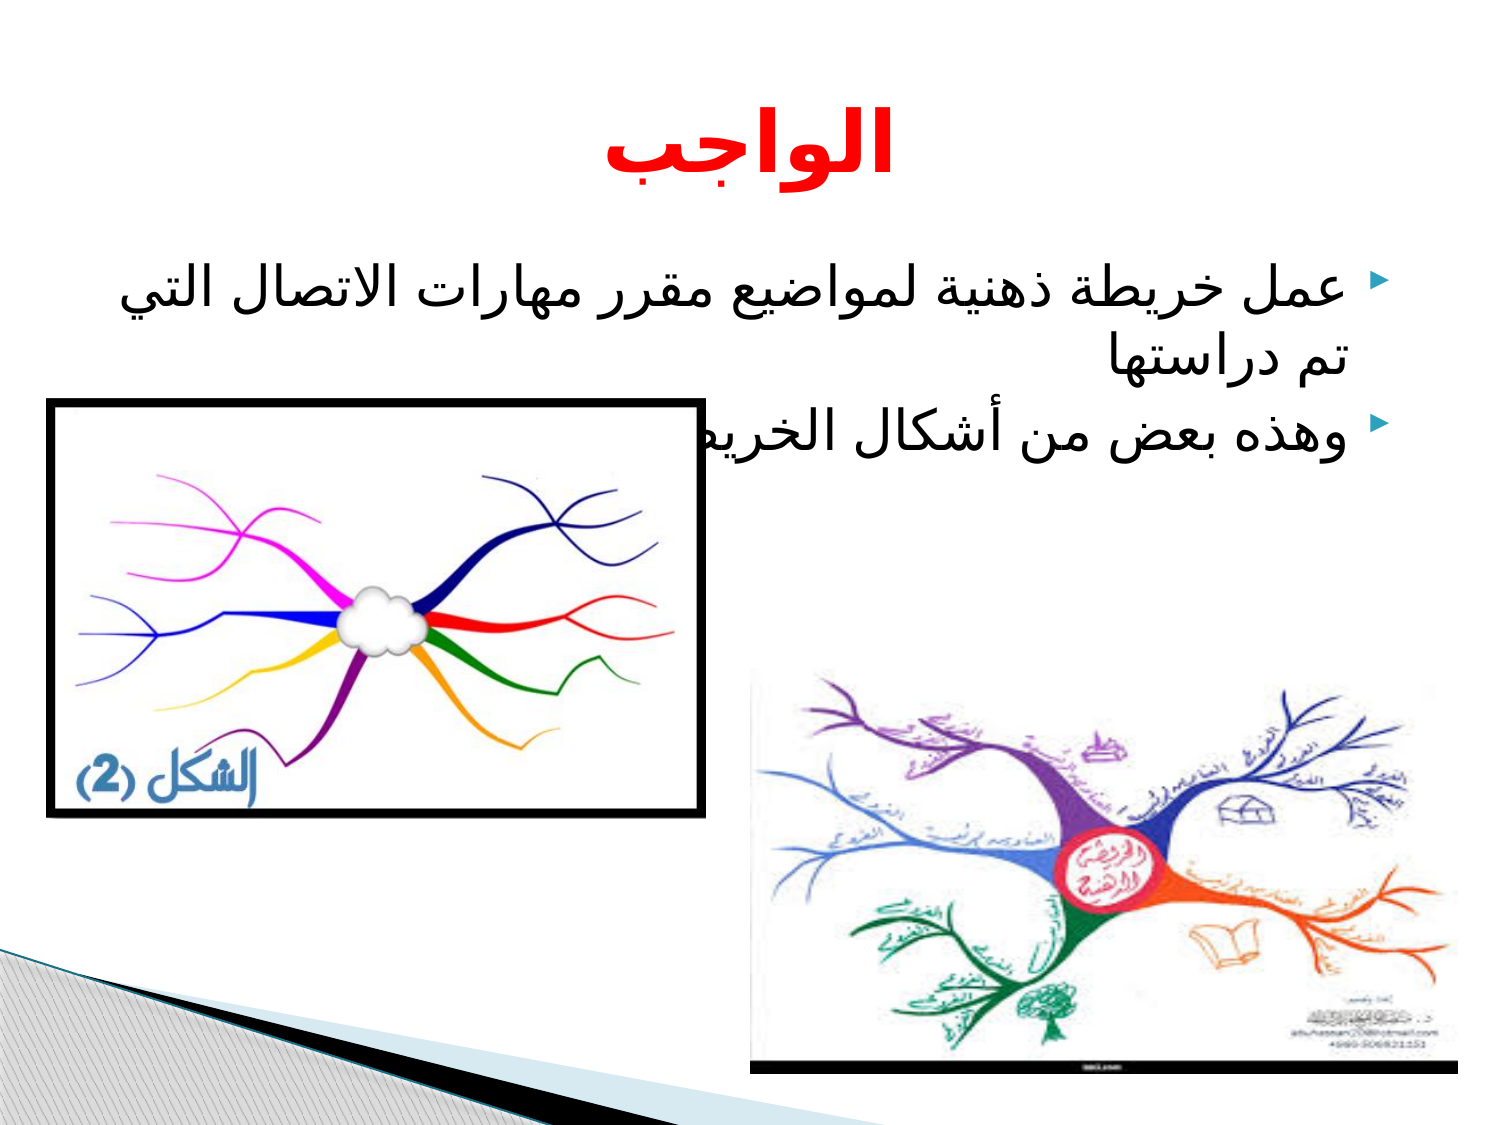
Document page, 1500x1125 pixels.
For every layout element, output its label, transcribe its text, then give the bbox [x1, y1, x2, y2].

picture [45, 396, 706, 819]
picture [749, 668, 1458, 1074]
list عمل خريطة ذهنية لمواضيع مقرر مهارات الاتصال التي تم دراستها وهذه بعض من أشكال الخريطة الذهنية: [75, 243, 1425, 986]
title الواجب [75, 45, 1425, 233]
